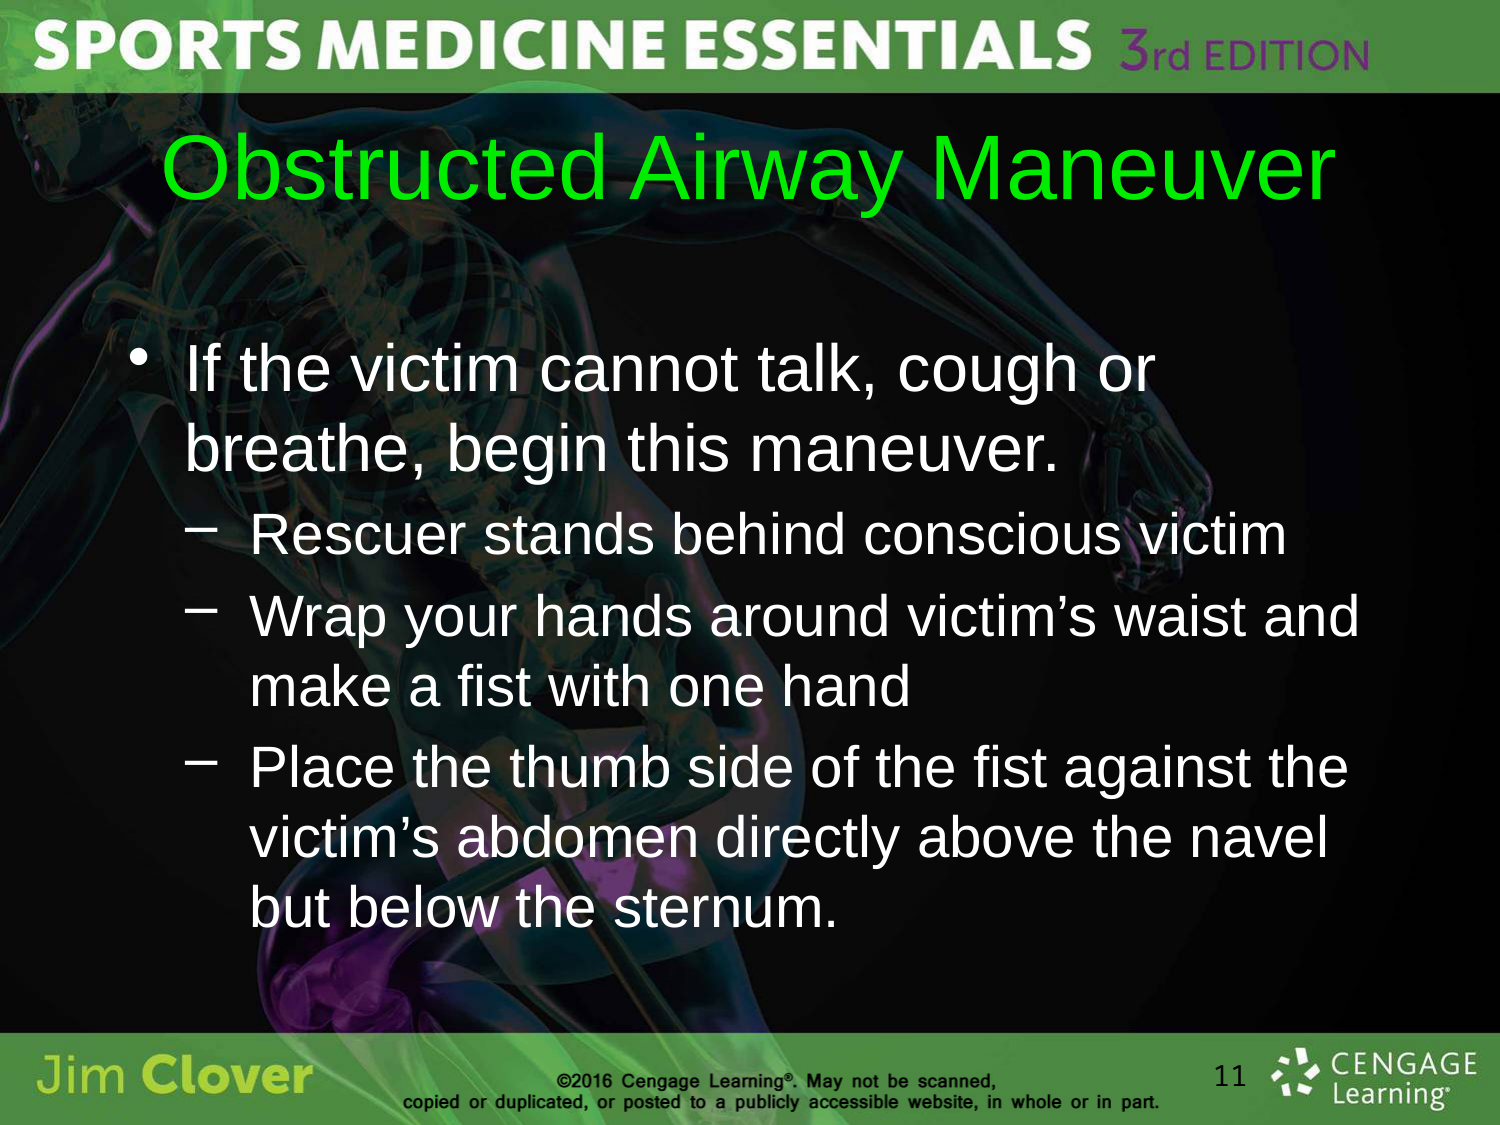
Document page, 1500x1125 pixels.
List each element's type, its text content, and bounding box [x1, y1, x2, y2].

title Obstructed Airway Maneuver [112, 107, 1388, 221]
list If the victim cannot talk, cough or breathe, begin this maneuver. Rescuer stands behind conscious victim Wrap your hands around victim’s waist and make a fist with one hand Place the thumb side of the fist against the victim’s abdomen directly above the navel but below the sternum. [112, 317, 1388, 993]
slide_number 11 [950, 1050, 1263, 1125]
picture [0, 0, 1500, 1125]
